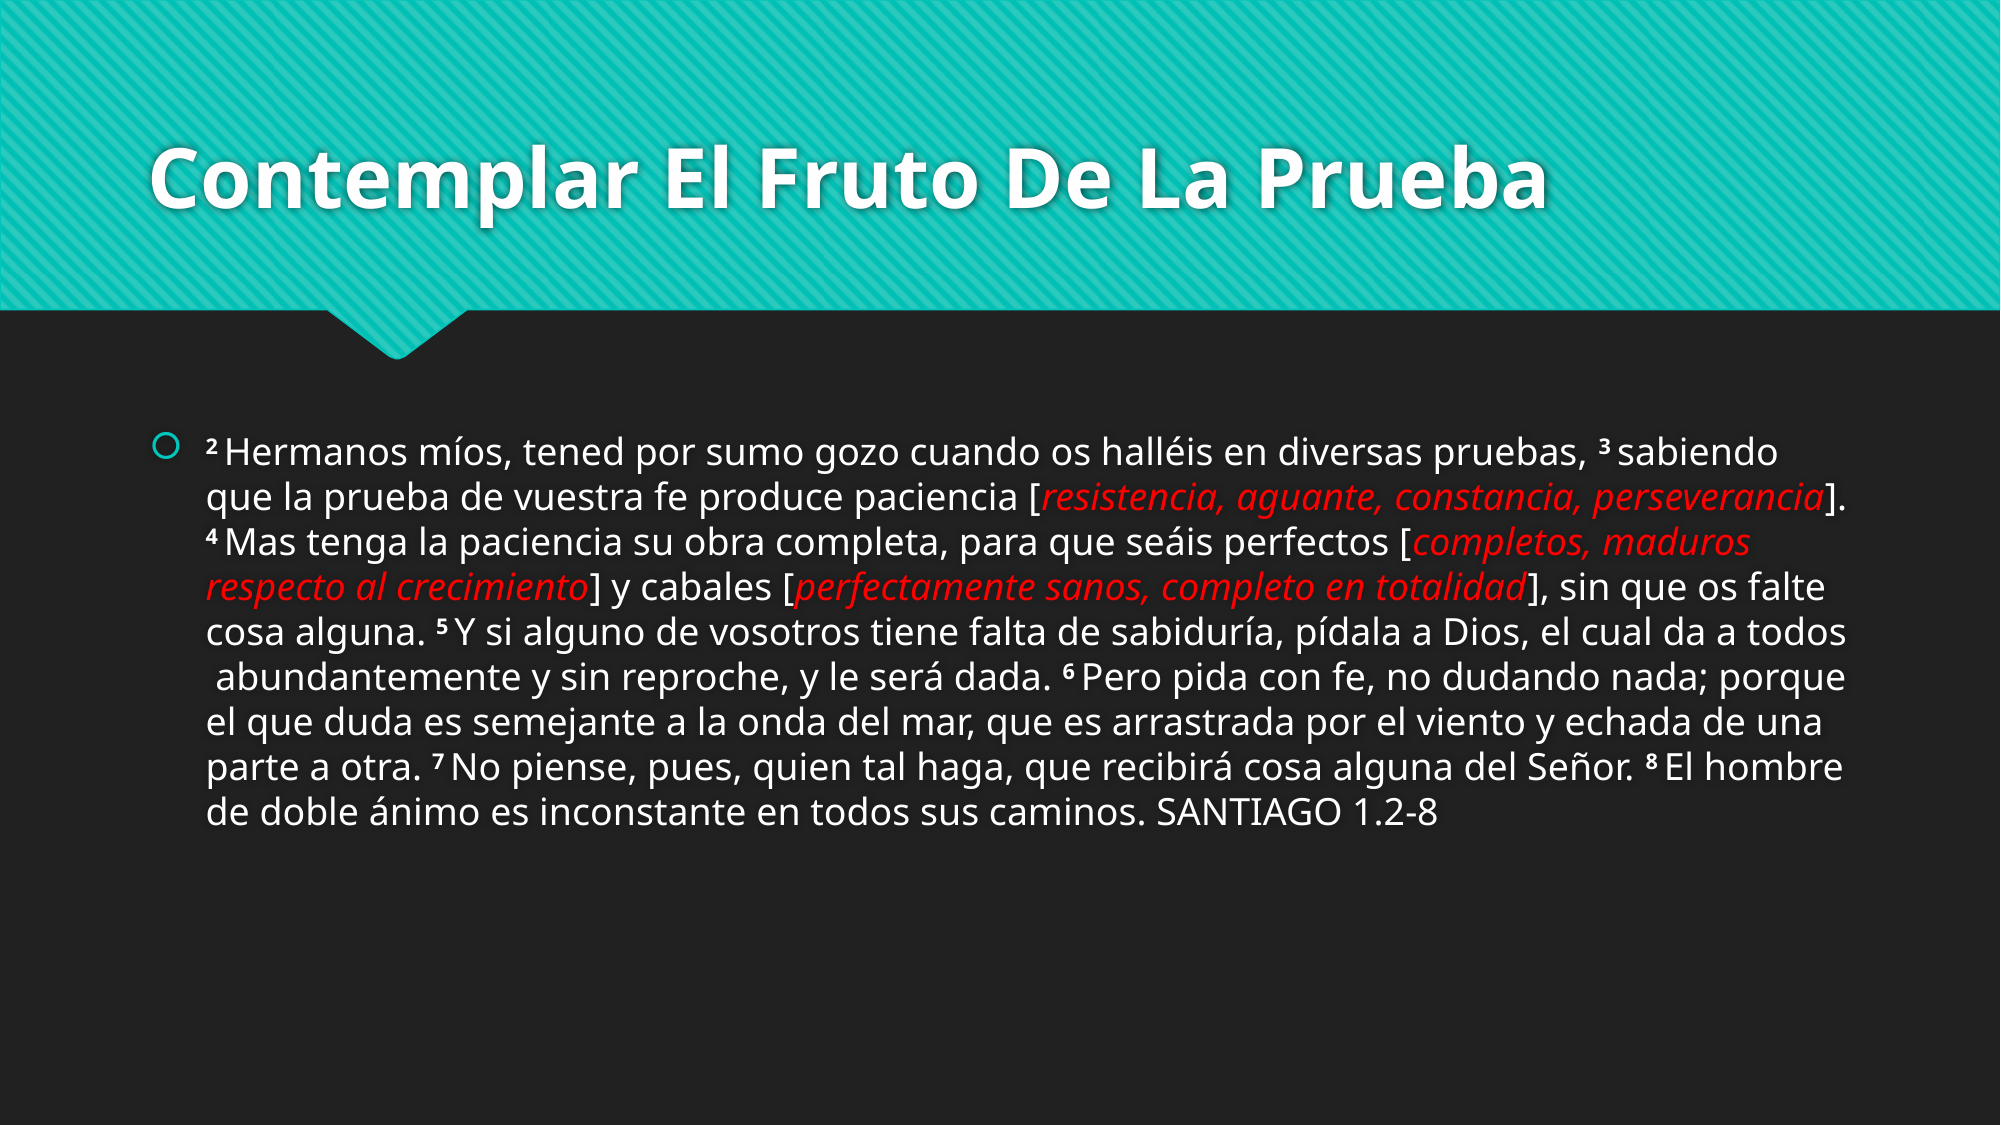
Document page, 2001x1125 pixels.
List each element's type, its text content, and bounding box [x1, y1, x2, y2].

list 2 Hermanos míos, tened por sumo gozo cuando os halléis en diversas pruebas, 3 sabiendo que la prueba de vuestra fe produce paciencia [resistencia, aguante, constancia, perseverancia]. 4 Mas tenga la paciencia su obra completa, para que seáis perfectos [completos, maduros respecto al crecimiento] y cabales [perfectamente sanos, completo en totalidad], sin que os falte cosa alguna. 5 Y si alguno de vosotros tiene falta de sabiduría, pídala a Dios, el cual da a todos abundantemente y sin reproche, y le será dada. 6 Pero pida con fe, no dudando nada; porque el que duda es semejante a la onda del mar, que es arrastrada por el viento y echada de una parte a otra. 7 No piense, pues, quien tal haga, que recibirá cosa alguna del Señor. 8 El hombre de doble ánimo es inconstante en todos sus caminos. SANTIAGO 1.2-8 [134, 364, 1866, 962]
title Contemplar El Fruto De La Prueba [132, 73, 1868, 233]
